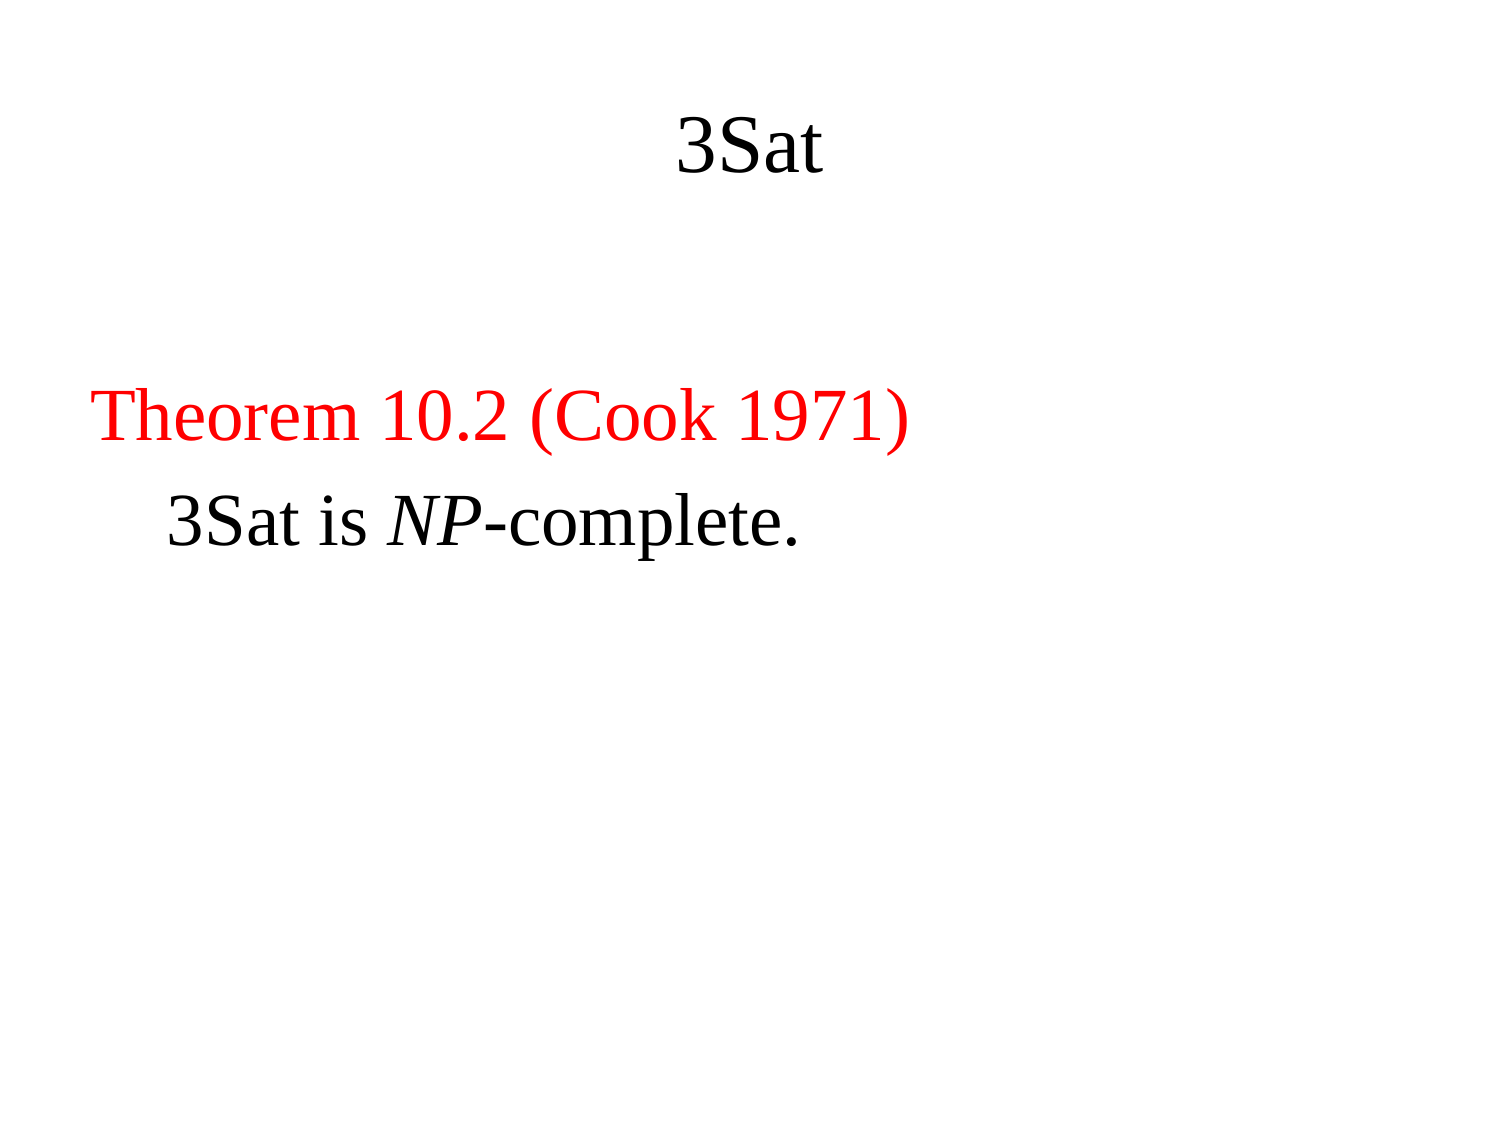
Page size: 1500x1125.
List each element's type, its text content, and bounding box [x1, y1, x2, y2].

list Theorem 10.2 (Cook 1971) 3Sat is NP-complete. [74, 262, 1426, 1006]
title 3Sat [74, 44, 1426, 233]
